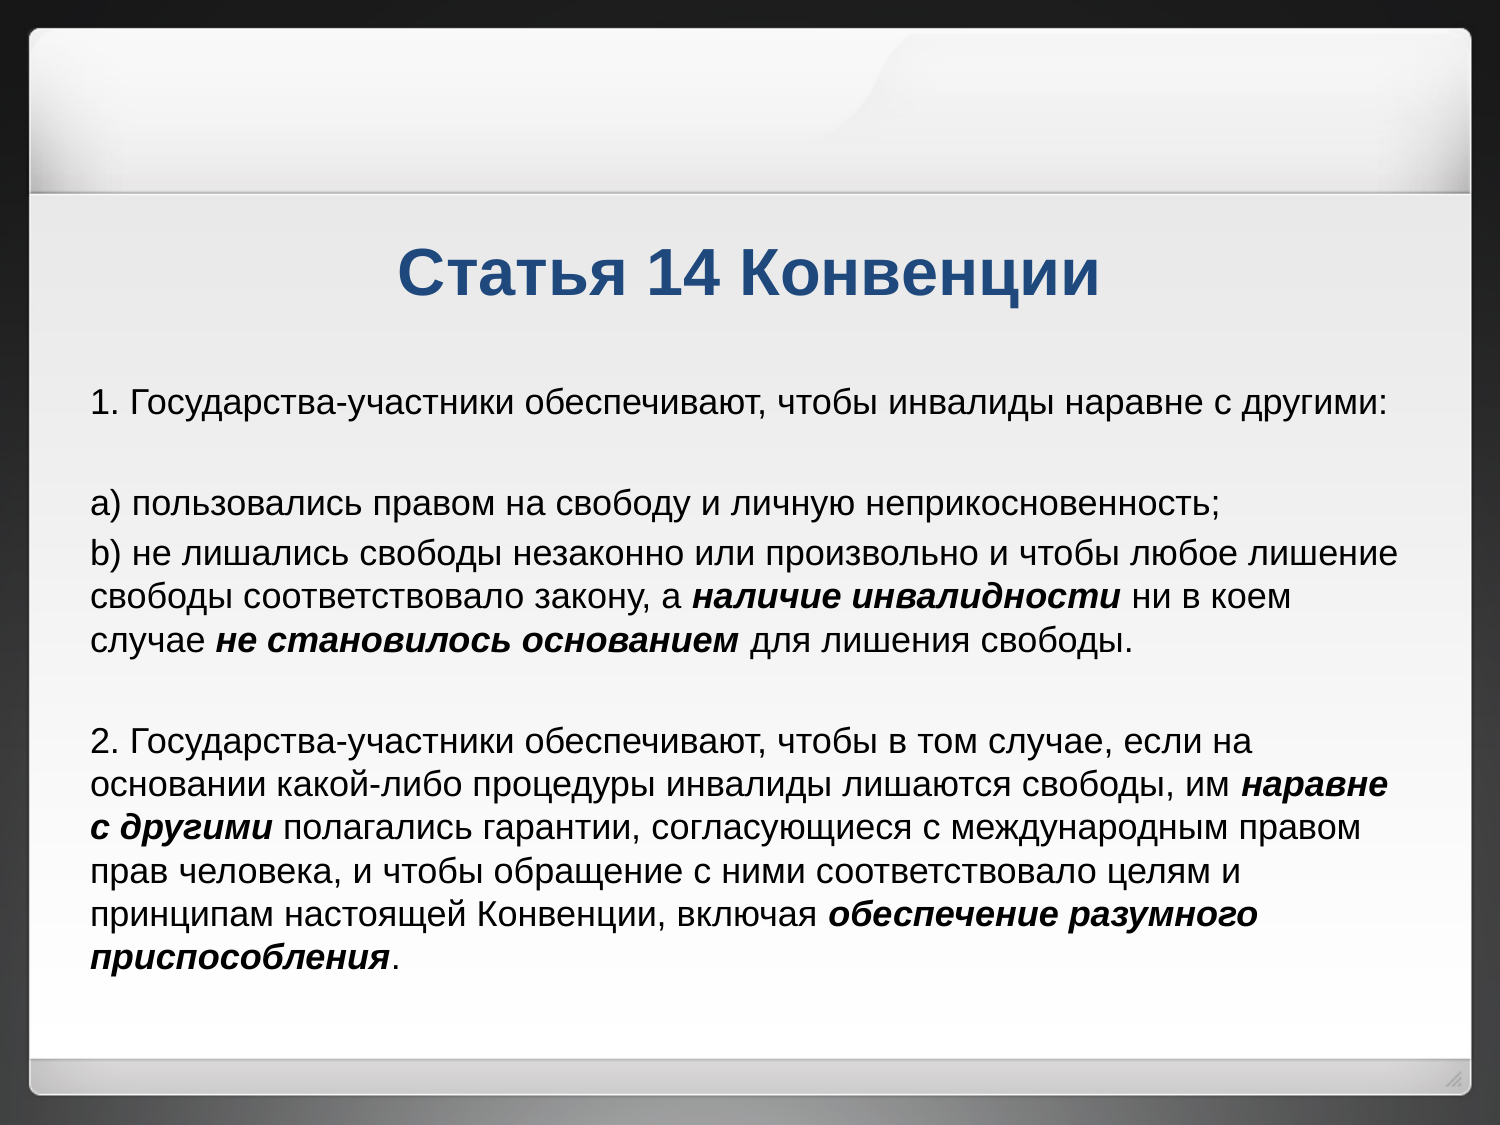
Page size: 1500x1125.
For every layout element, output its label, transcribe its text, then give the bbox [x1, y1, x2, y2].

list 1. Государства-участники обеспечивают, чтобы инвалиды наравне с другими: a) пользовались правом на свободу и личную неприкосновенность; b) не лишались свободы незаконно или произвольно и чтобы любое лишение свободы соответствовало закону, а наличие инвалидности ни в коем случае не становилось основанием для лишения свободы. 2. Государства-участники обеспечивают, чтобы в том случае, если на основании какой-либо процедуры инвалиды лишаются свободы, им наравне с другими полагались гарантии, согласующиеся с международным правом прав человека, и чтобы обращение с ними соответствовало целям и принципам настоящей Конвенции, включая обеспечение разумного приспособления. [75, 350, 1425, 1005]
picture [0, 0, 1500, 1125]
title Статья 14 Конвенции [75, 174, 1425, 350]
